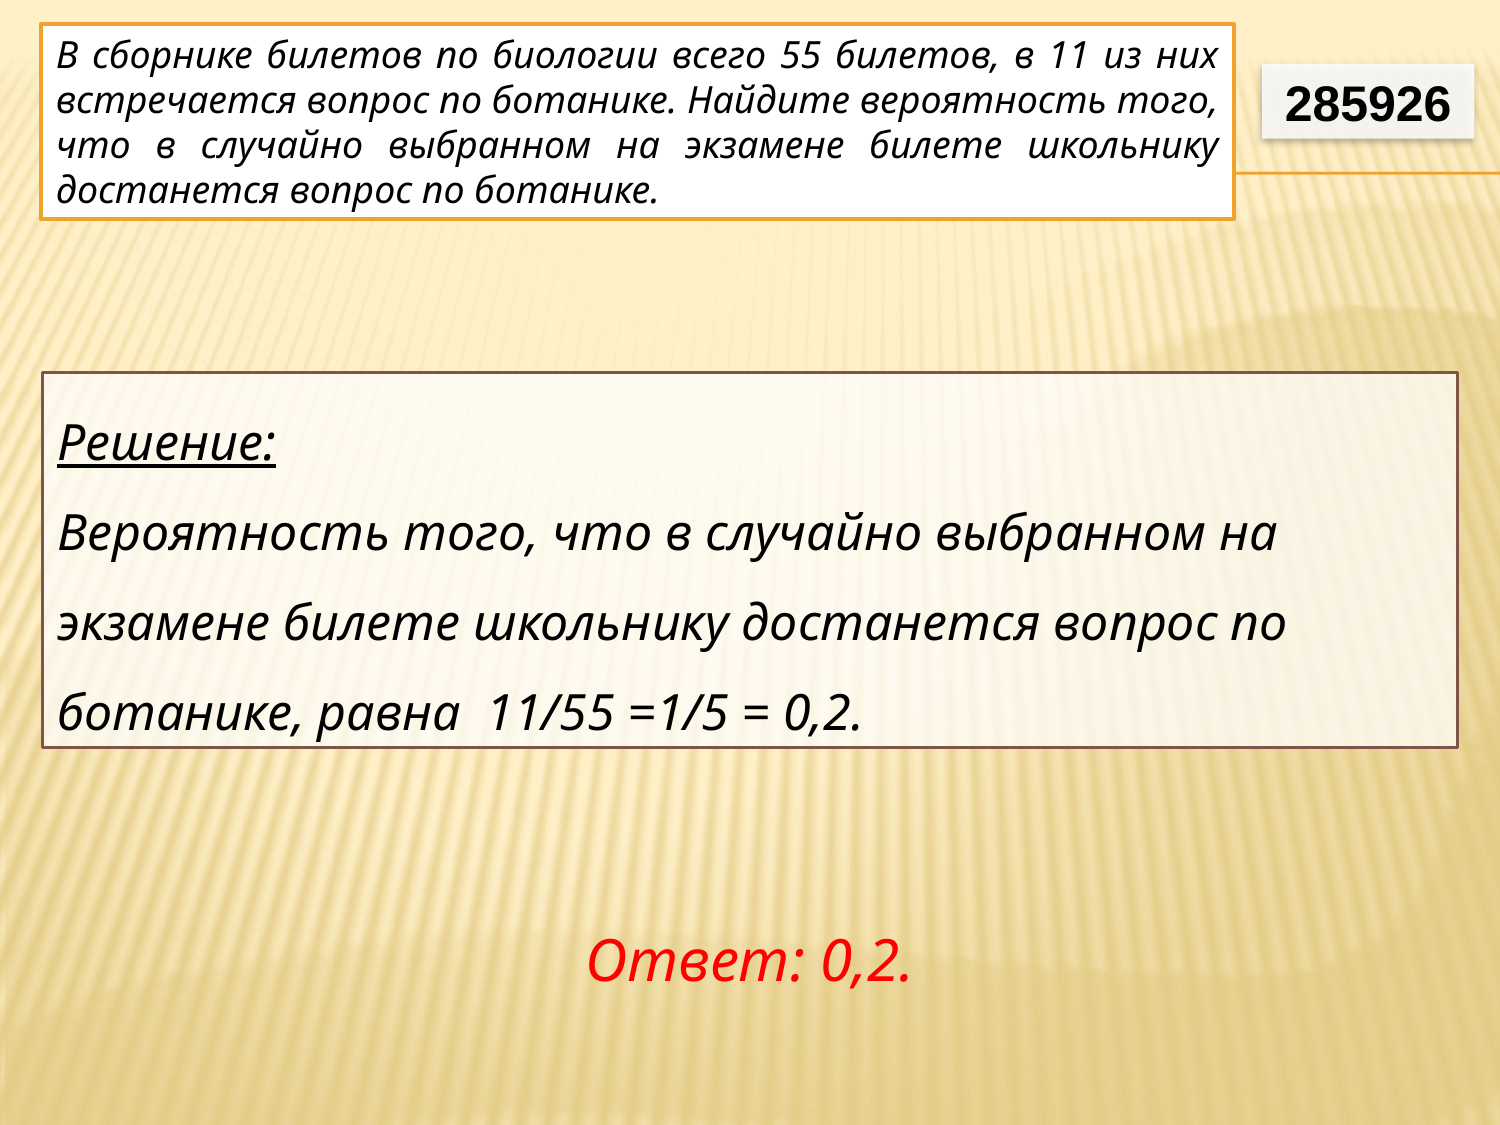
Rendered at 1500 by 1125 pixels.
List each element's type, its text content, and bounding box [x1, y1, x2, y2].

text_box 285926 [1262, 63, 1475, 139]
text_box Ответ: 0,2. [570, 916, 930, 1001]
text_box В сборнике билетов по биологии всего 55 билетов, в 11 из них встречается вопрос по ботанике. Найдите вероятность того, что в случайно выбранном на экзамене билете школьнику достанется вопрос по ботанике. [39, 22, 1236, 221]
text_box Решение: Вероятность того, что в случайно выбранном на экзамене билете школьнику достанется вопрос по ботанике, равна 11/55 =1/5 = 0,2. [42, 372, 1458, 748]
